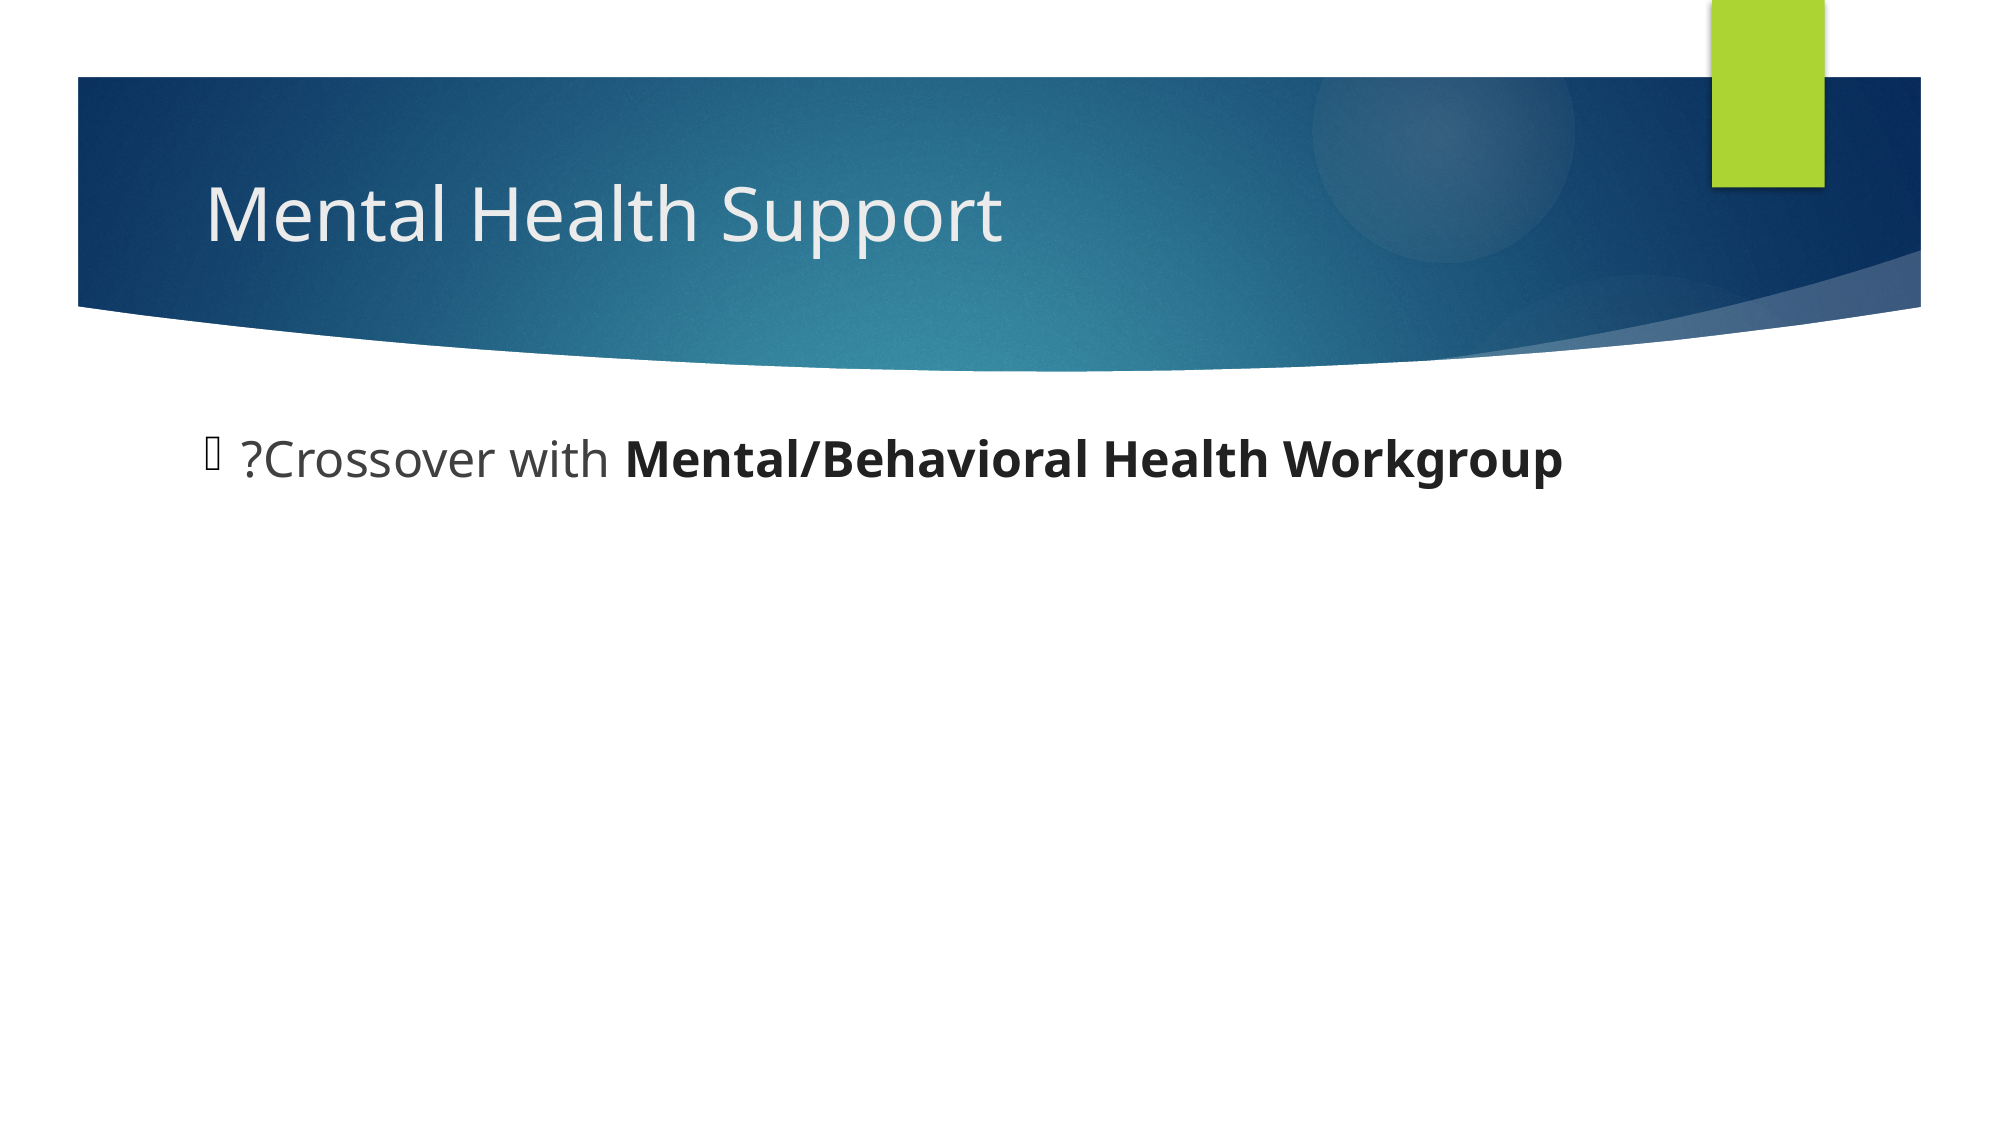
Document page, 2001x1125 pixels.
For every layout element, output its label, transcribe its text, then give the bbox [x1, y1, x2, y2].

title Mental Health Support [189, 159, 1627, 276]
list ?Crossover with Mental/Behavioral Health Workgroup [189, 427, 1627, 988]
